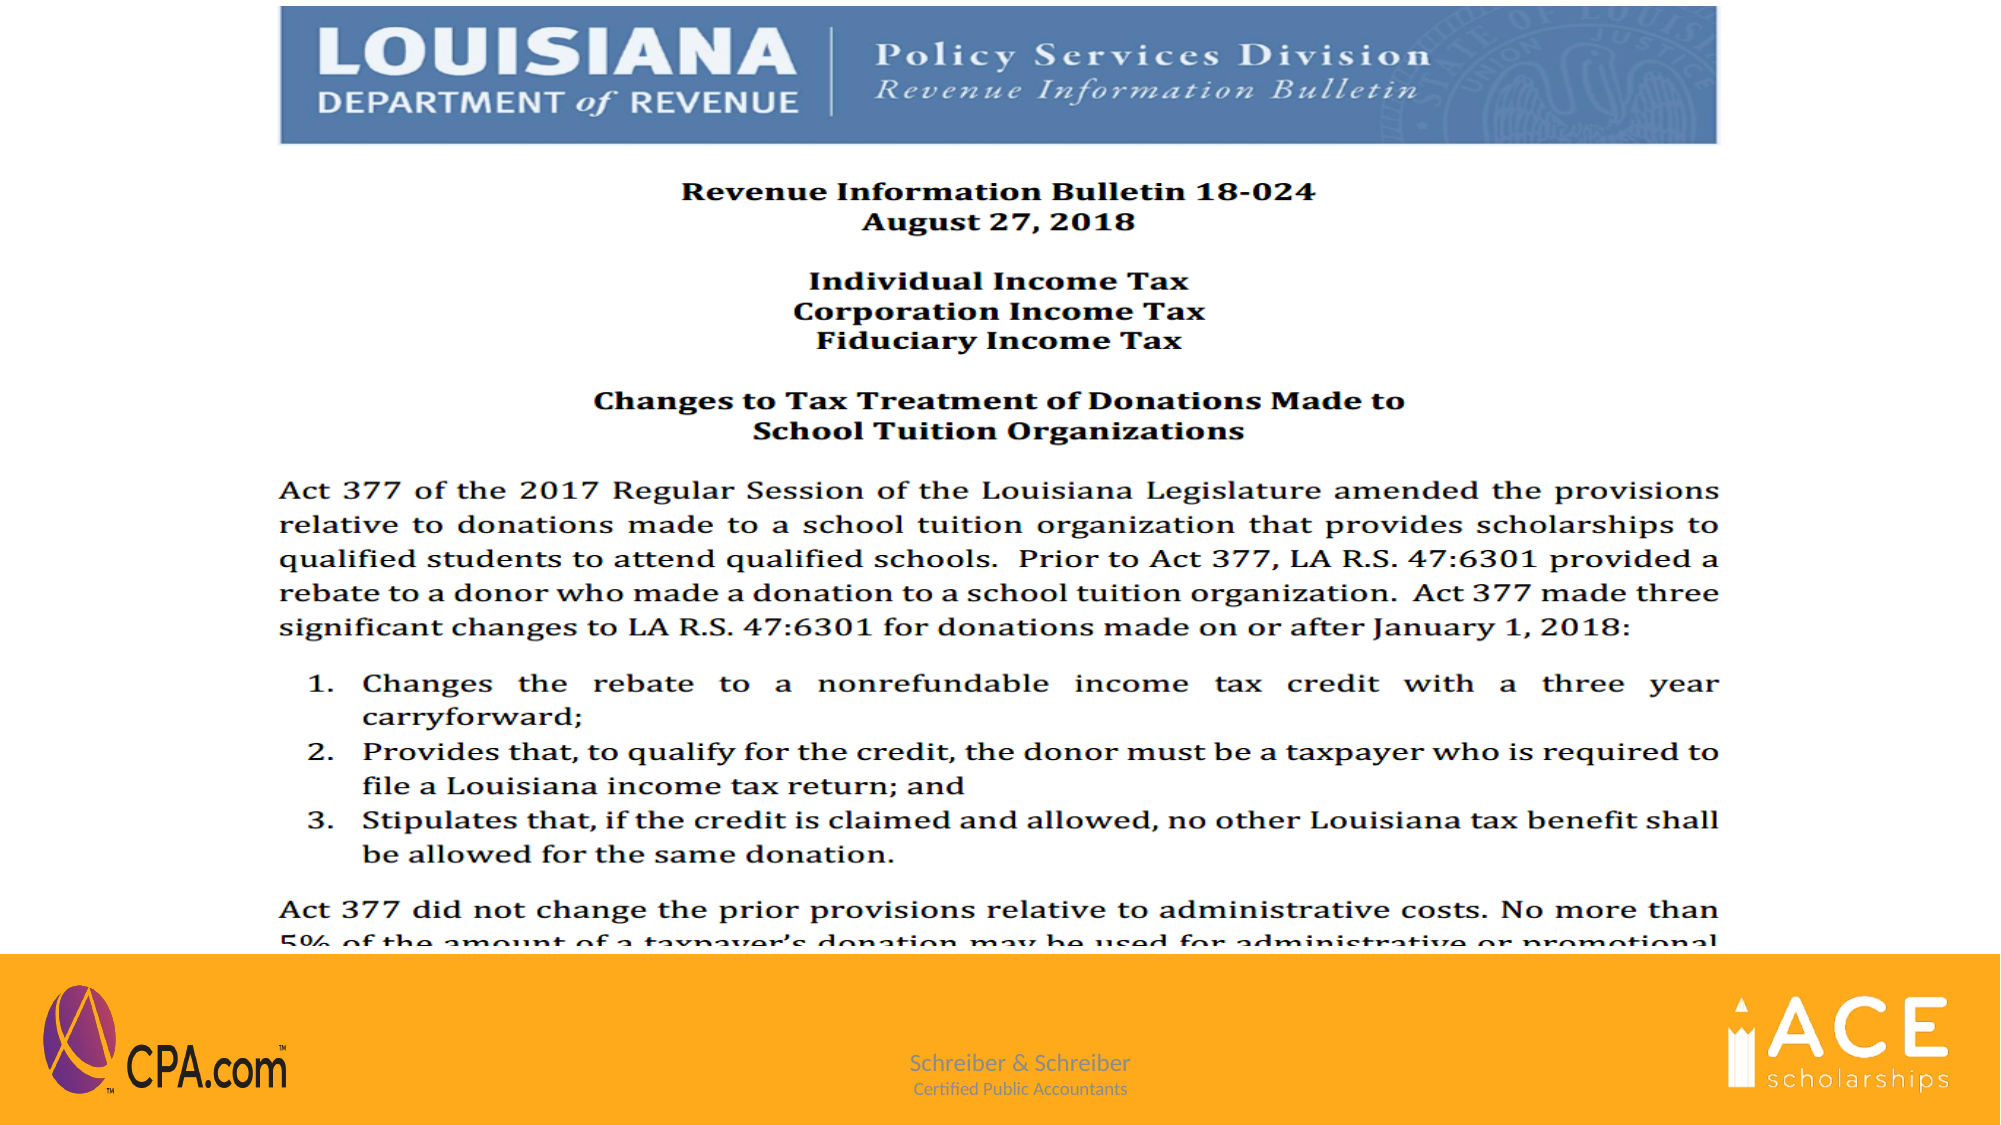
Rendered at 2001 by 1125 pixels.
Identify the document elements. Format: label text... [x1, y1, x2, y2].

picture [43, 985, 286, 1094]
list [228, 6, 1759, 946]
picture [1695, 972, 1980, 1115]
text_box Schreiber & Schreiber Certified Public Accountants [683, 1042, 1359, 1103]
text_box [0, 954, 2000, 1125]
